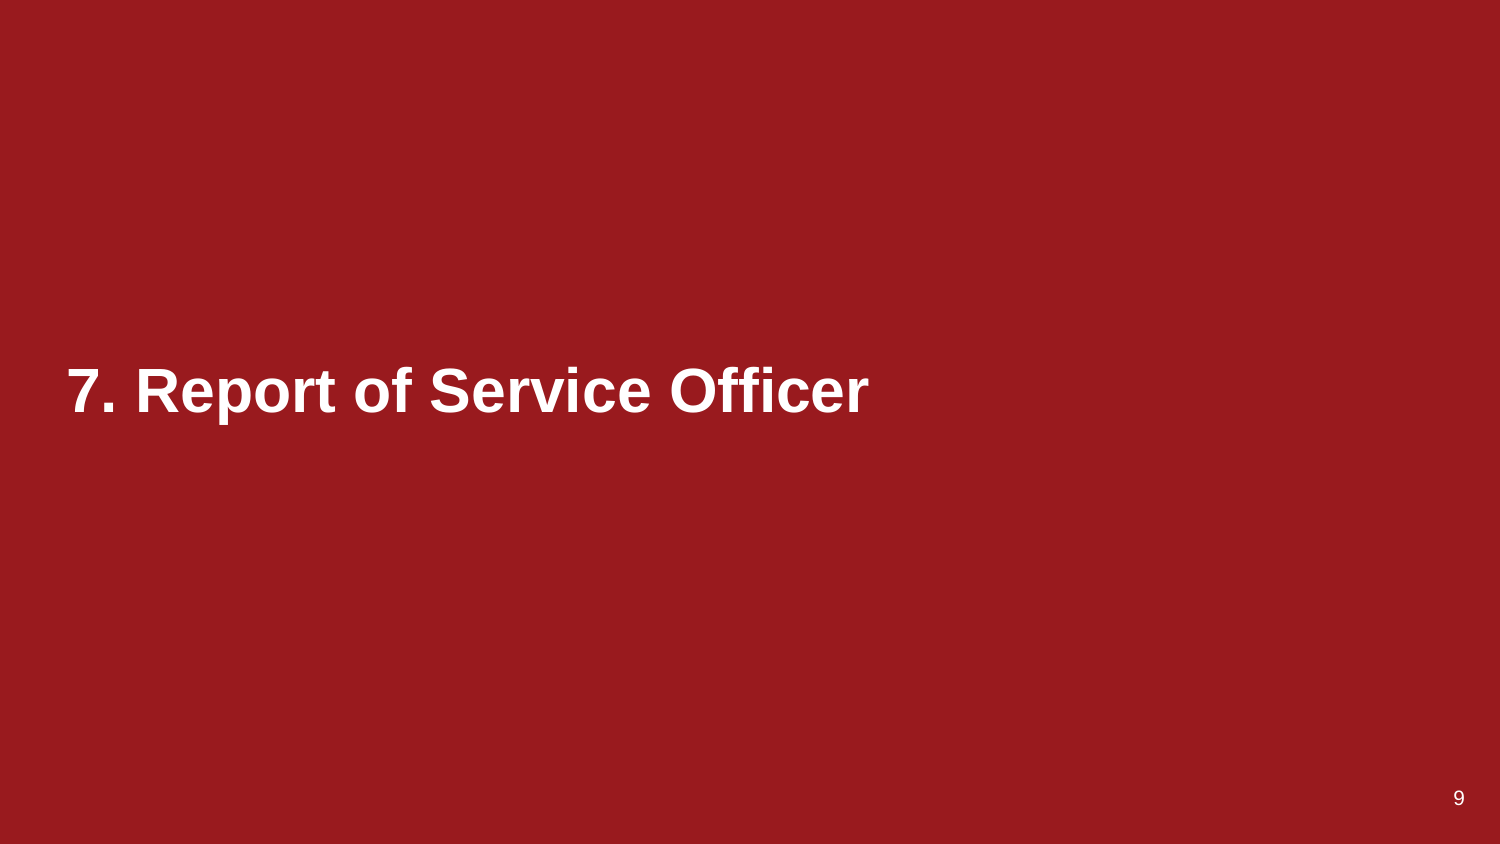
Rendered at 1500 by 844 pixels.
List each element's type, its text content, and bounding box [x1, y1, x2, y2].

title 7. Report of Service Officer [51, 335, 1449, 430]
slide_number 9 [1389, 764, 1480, 830]
